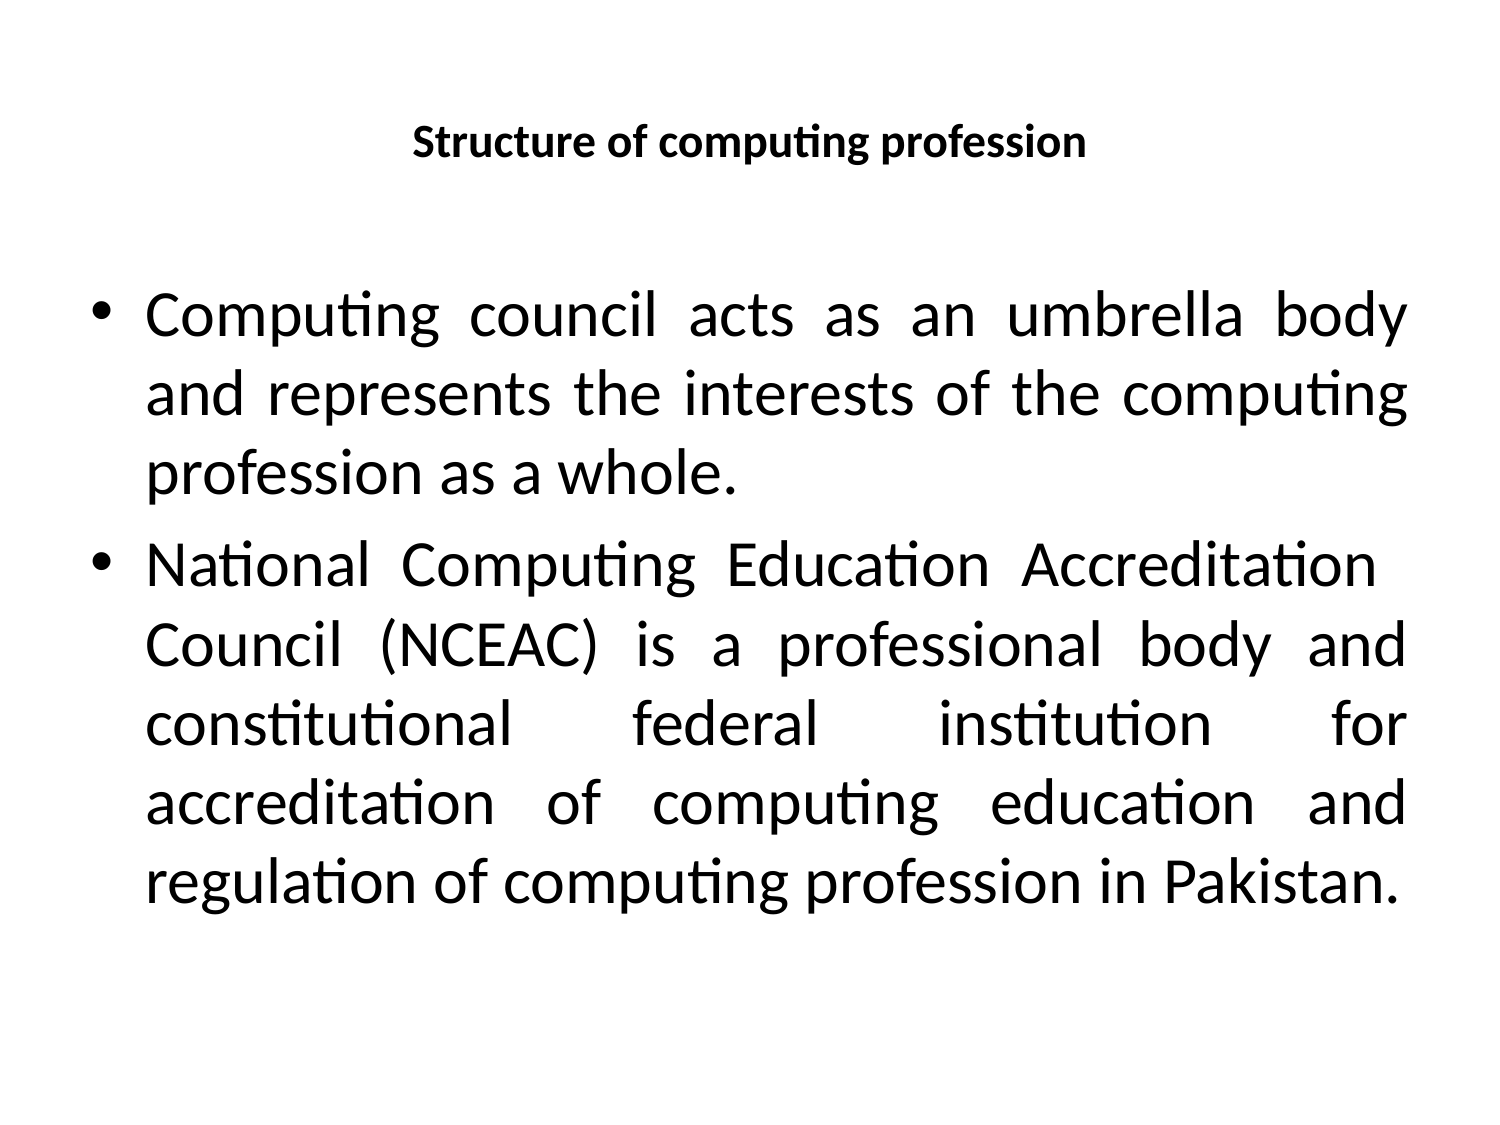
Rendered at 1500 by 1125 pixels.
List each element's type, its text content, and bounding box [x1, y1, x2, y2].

list Computing council acts as an umbrella body and represents the interests of the computing profession as a whole. National Computing Education Accreditation Council (NCEAC) is a professional body and constitutional federal institution for accreditation of computing education and regulation of computing profession in Pakistan. [75, 262, 1425, 1005]
title Structure of computing profession [75, 45, 1425, 233]
